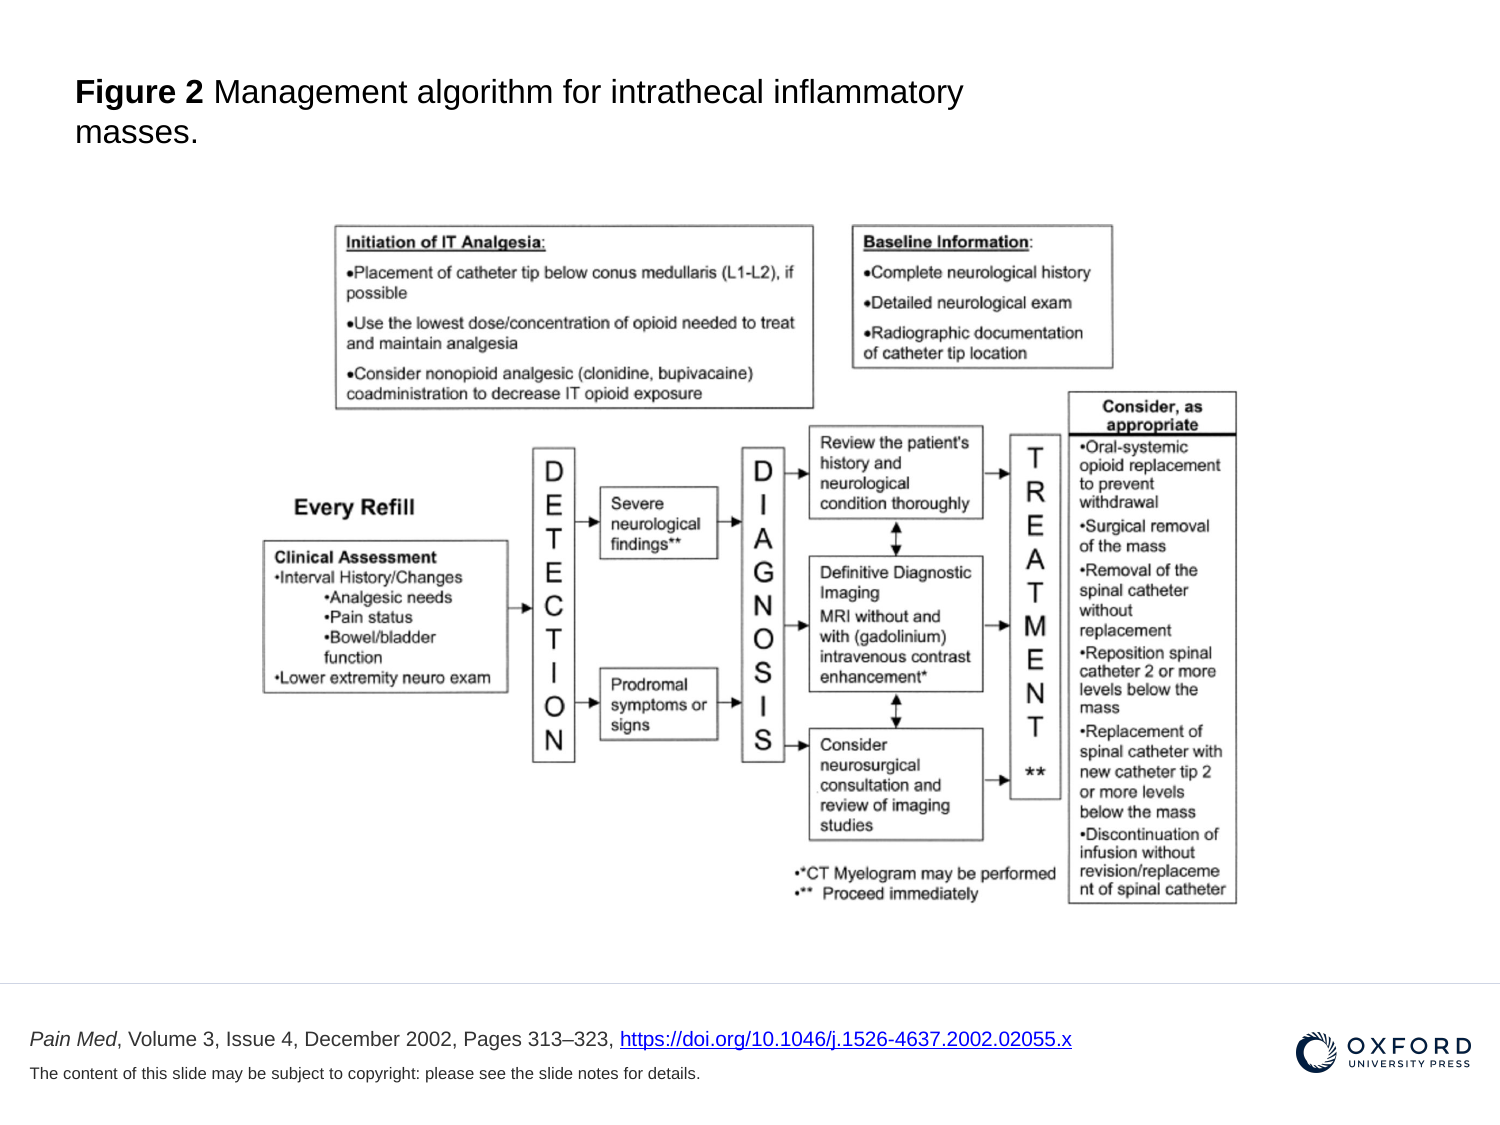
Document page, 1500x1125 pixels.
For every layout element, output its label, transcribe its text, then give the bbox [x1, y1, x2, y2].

picture [1296, 1032, 1471, 1073]
title Figure 2 Management algorithm for intrathecal inflammatory masses. [75, 69, 1078, 171]
footer Pain Med, Volume 3, Issue 4, December 2002, Pages 313–323, https://doi.org/10.1046/j.1526-4637.2002.02055.x The content of this slide may be subject to copyright: please see the slide notes for details. [0, 983, 1260, 1125]
picture [262, 224, 1238, 905]
